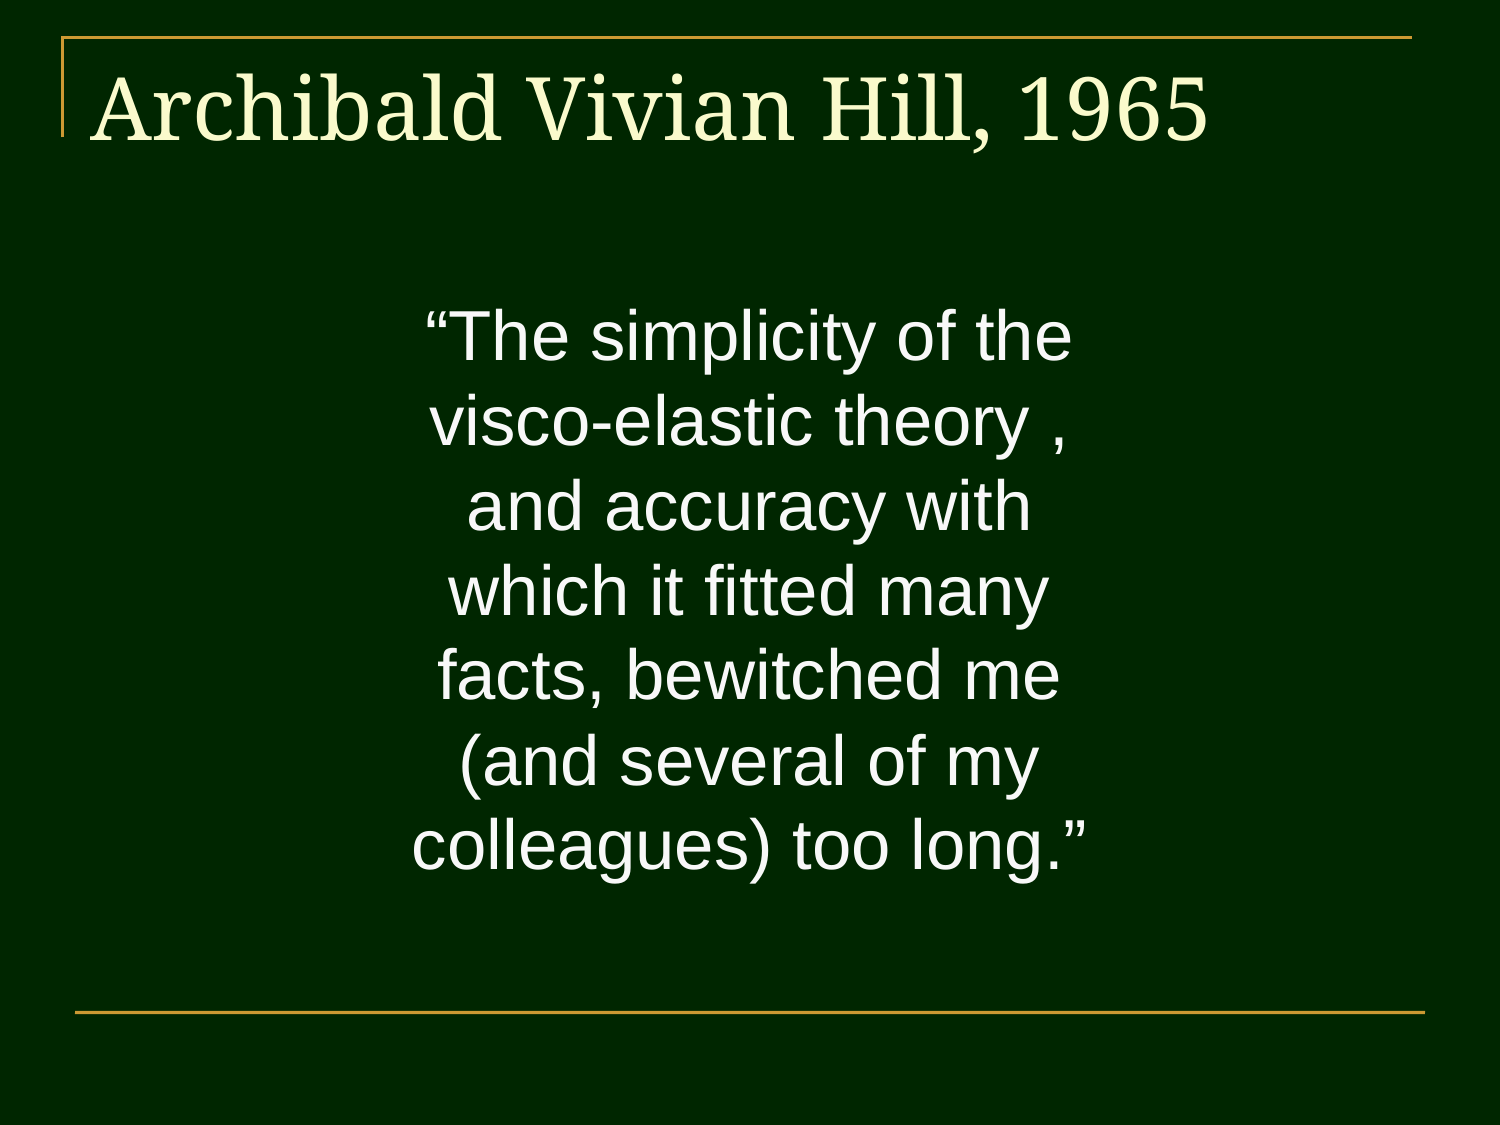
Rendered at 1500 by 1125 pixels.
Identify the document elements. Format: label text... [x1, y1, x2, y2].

list “The simplicity of the visco-elastic theory , and accuracy with which it fitted many facts, bewitched me (and several of my colleagues) too long.” [380, 282, 1119, 918]
title Archibald Vivian Hill, 1965 [75, 45, 1425, 233]
